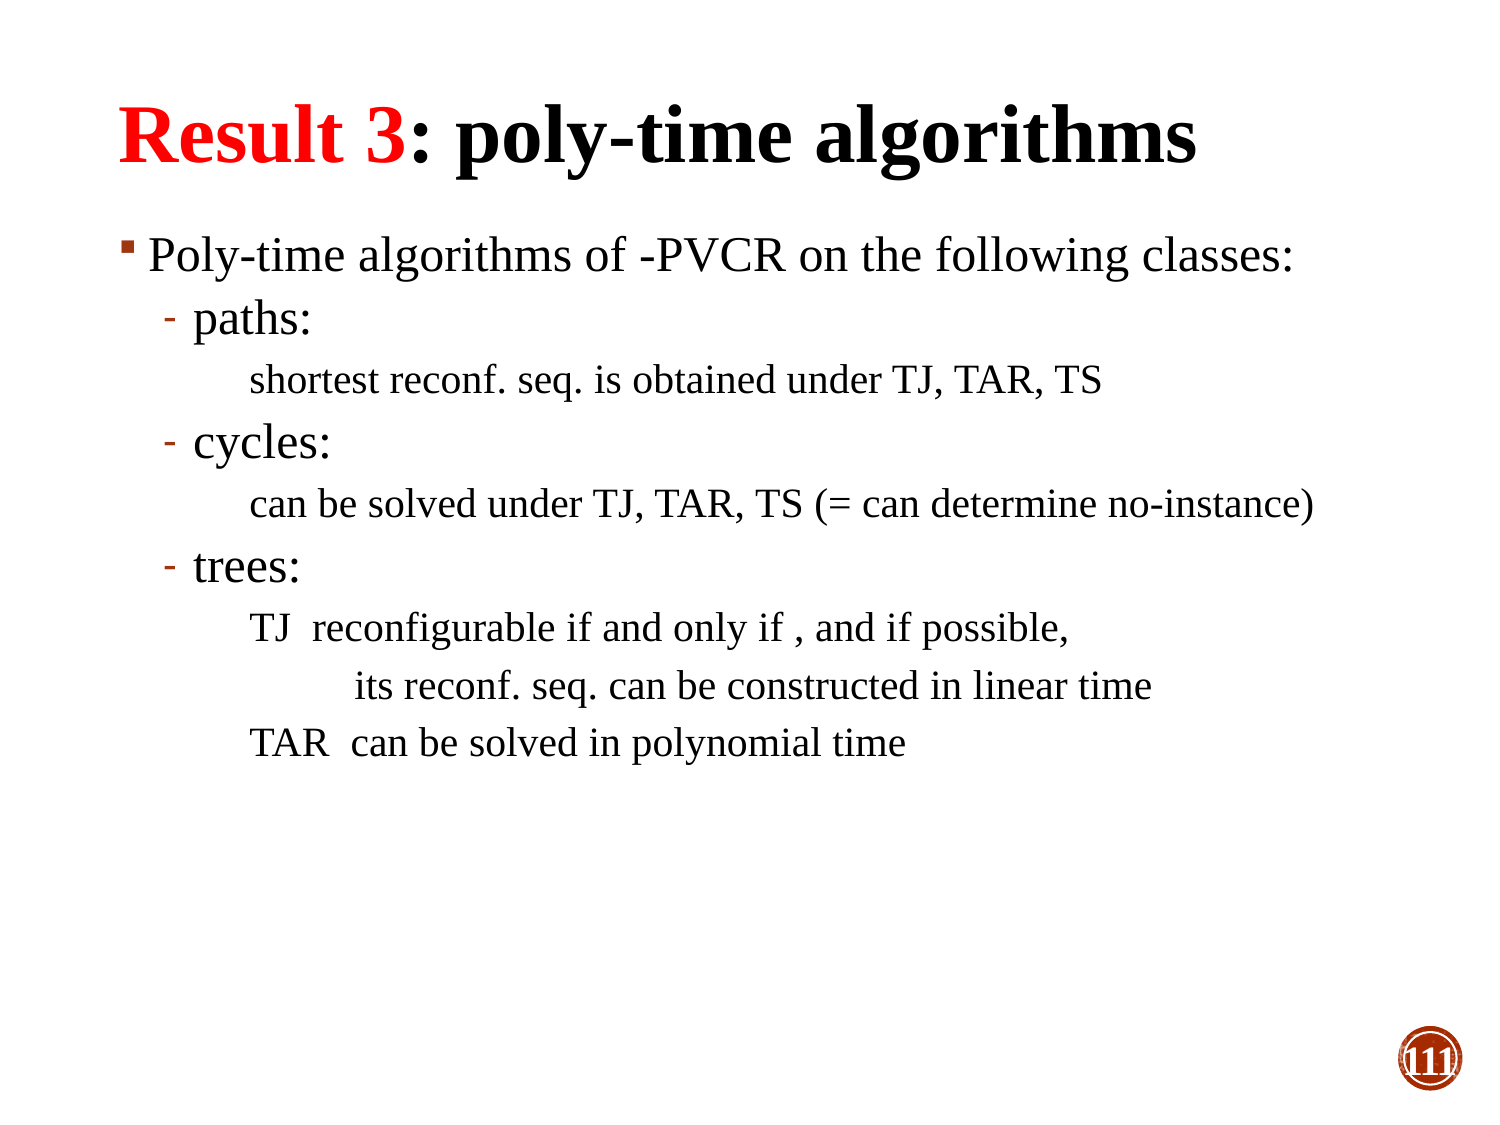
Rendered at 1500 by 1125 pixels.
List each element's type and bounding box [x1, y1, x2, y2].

slide_number [1375, 1028, 1484, 1089]
text_box [103, 59, 1416, 211]
